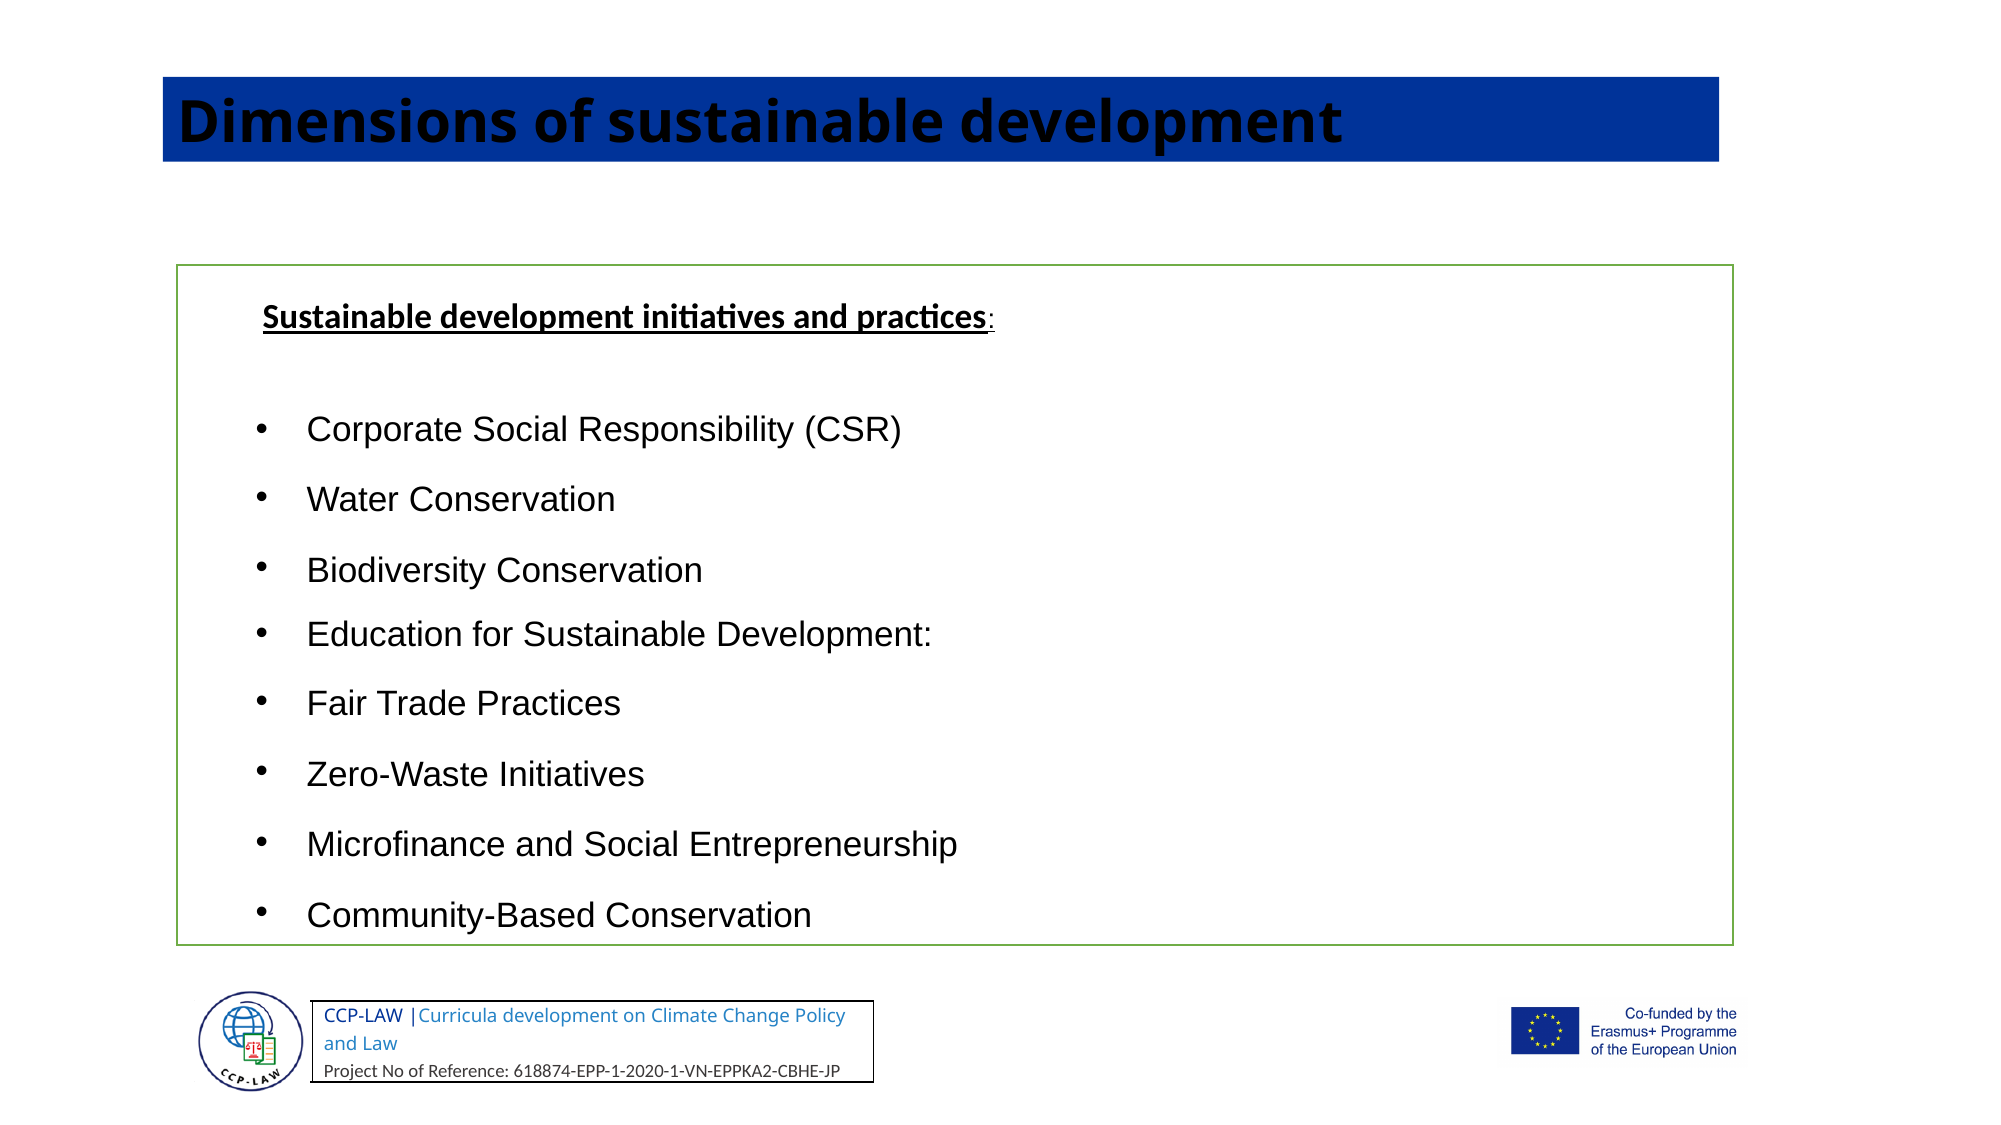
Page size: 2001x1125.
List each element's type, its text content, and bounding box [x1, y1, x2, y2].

text_box Sustainable development initiatives and practices: Corporate Social Responsibility (CSR) Water Conservation Biodiversity Conservation Education for Sustainable Development: Fair Trade Practices Zero-Waste Initiatives Microfinance and Social Entrepreneurship Community-Based Conservation [177, 265, 1734, 946]
picture [195, 984, 310, 1095]
picture [1497, 997, 1748, 1068]
text_box Dimensions of sustainable development [162, 76, 1720, 162]
